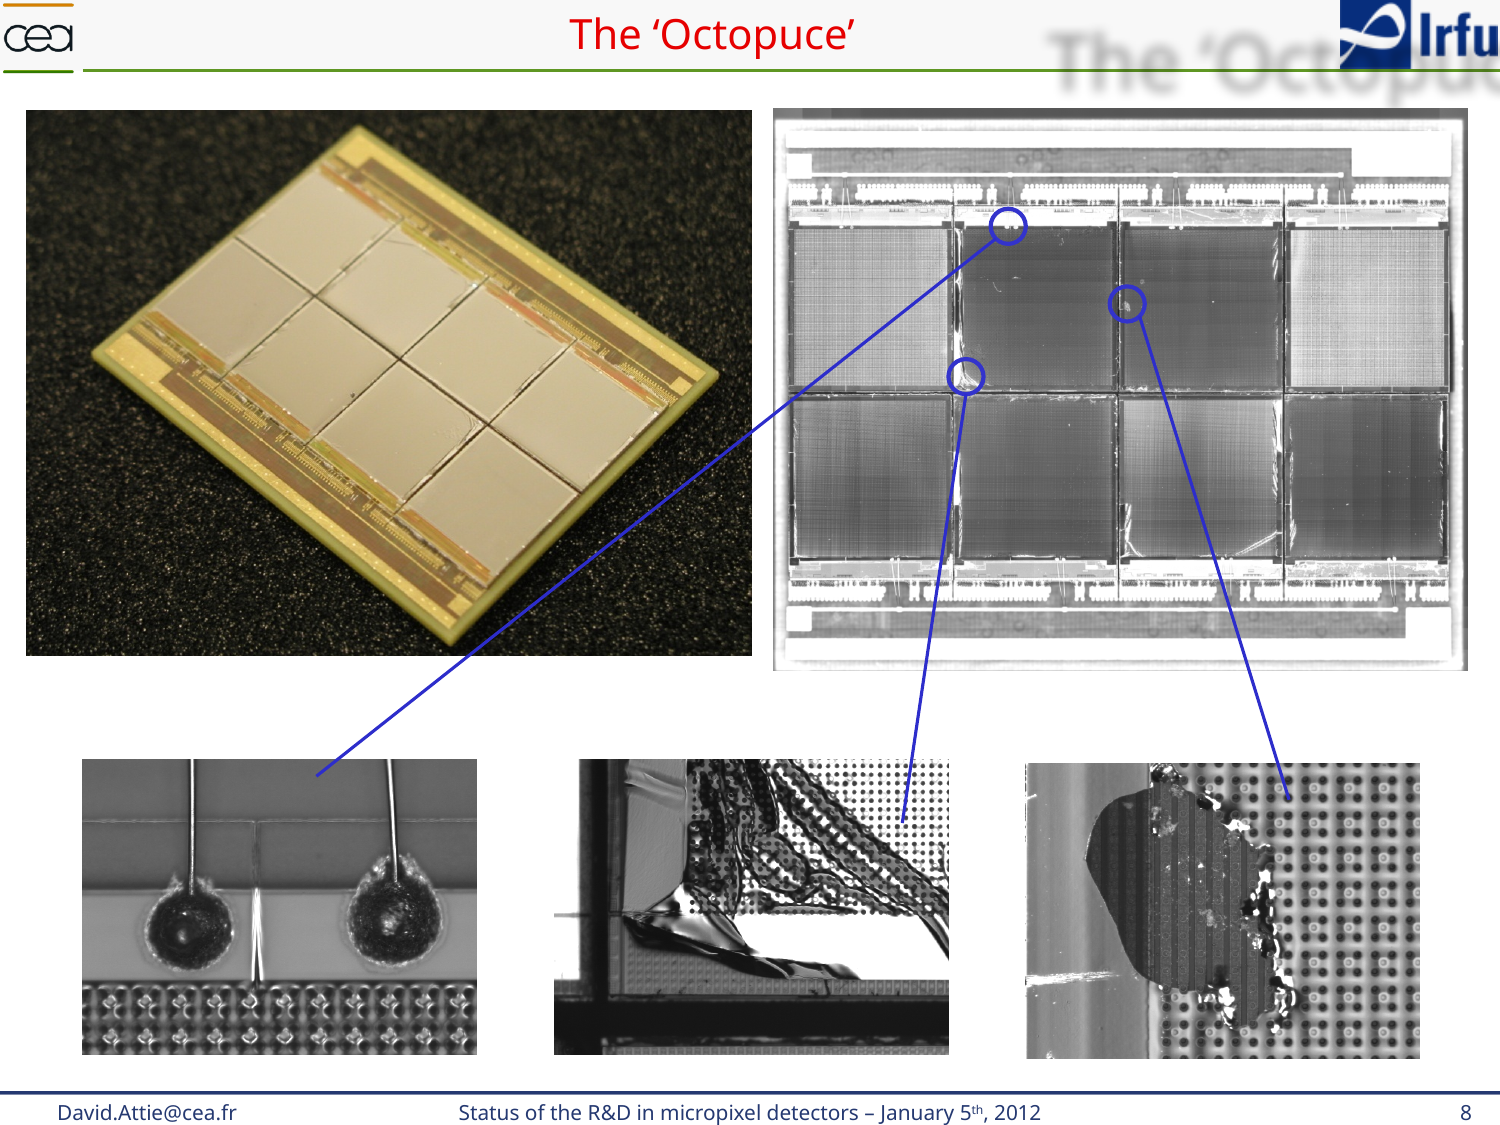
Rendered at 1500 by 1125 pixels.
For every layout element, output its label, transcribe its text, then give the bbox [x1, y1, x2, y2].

picture [773, 107, 1468, 671]
title The ‘Octopuce’ [82, 0, 1342, 71]
picture [25, 110, 752, 656]
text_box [387, 167, 926, 848]
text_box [972, 482, 1457, 633]
slide_number David.Attie@cea.fr [14, 1092, 280, 1123]
picture [1025, 762, 1420, 1059]
footer Status of the R&D in micropixel detectors – January 5th, 2012 [292, 1092, 1208, 1123]
picture [554, 759, 949, 1056]
picture [82, 759, 477, 1056]
slide_number 8 [1220, 1092, 1487, 1123]
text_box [719, 576, 1149, 641]
picture [1342, 0, 1498, 69]
